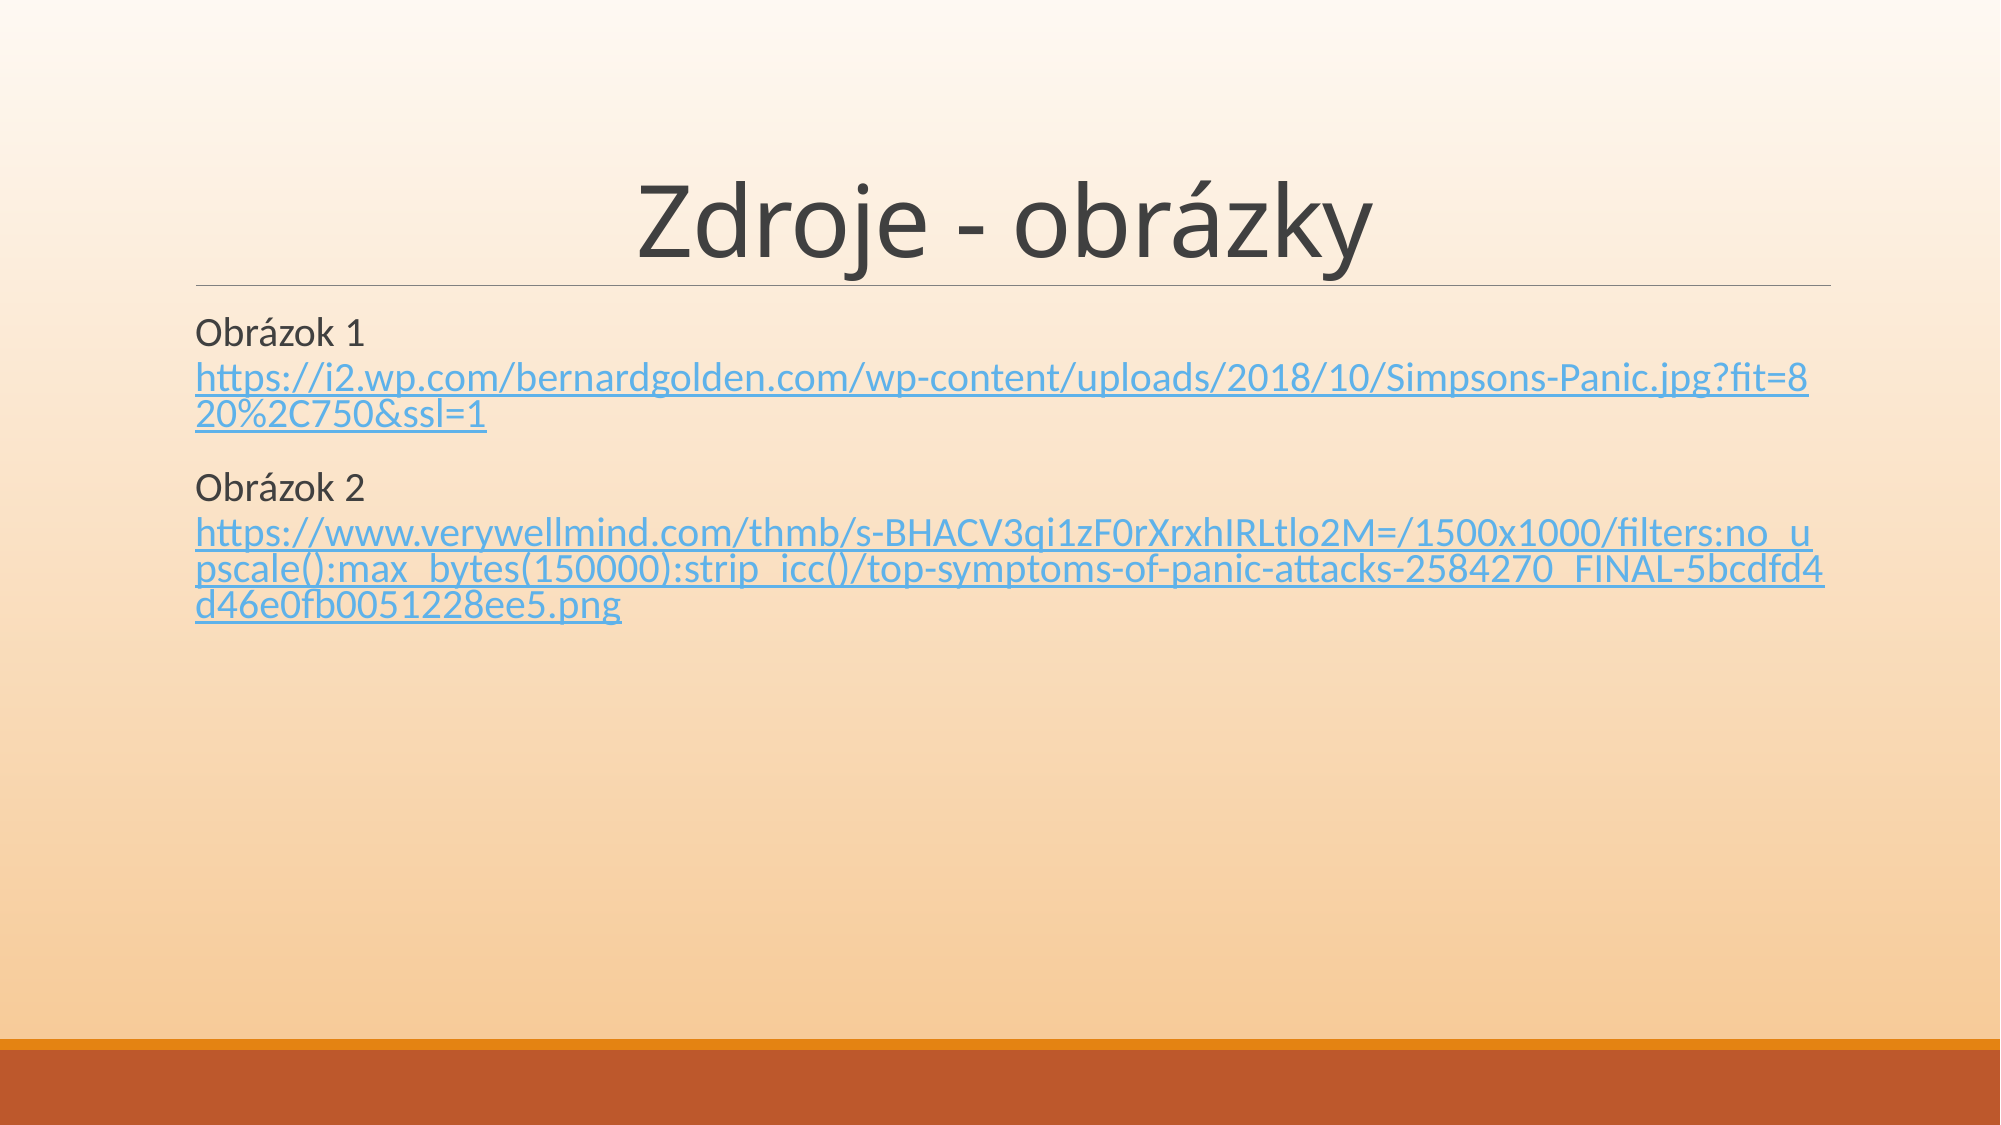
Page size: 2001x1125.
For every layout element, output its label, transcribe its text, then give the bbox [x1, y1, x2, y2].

title Zdroje - obrázky [180, 47, 1830, 285]
list Obrázok 1 https://i2.wp.com/bernardgolden.com/wp-content/uploads/2018/10/Simpsons-Panic.jpg?fit=820%2C750&ssl=1 Obrázok 2 https://www.verywellmind.com/thmb/s-BHACV3qi1zF0rXrxhIRLtlo2M=/1500x1000/filters:no_upscale():max_bytes(150000):strip_icc()/top-symptoms-of-panic-attacks-2584270_FINAL-5bcdfd4d46e0fb0051228ee5.png [180, 302, 1830, 963]
